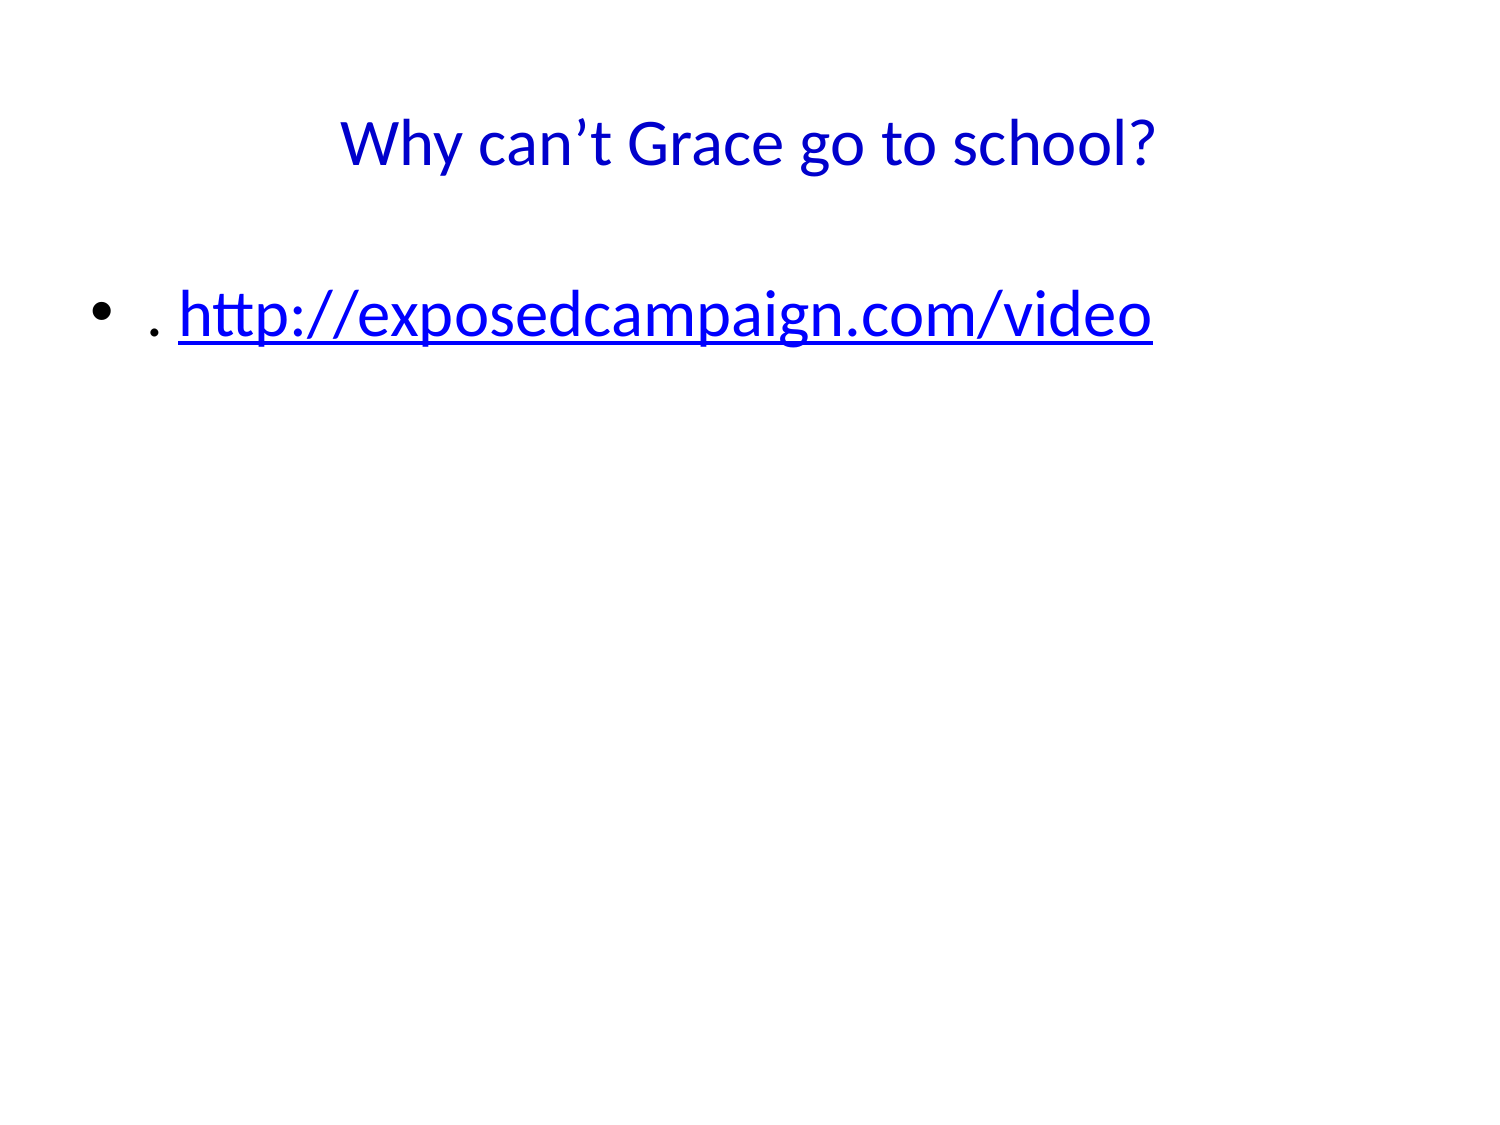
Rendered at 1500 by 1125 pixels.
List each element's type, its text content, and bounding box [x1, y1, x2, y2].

title Why can’t Grace go to school? [75, 45, 1425, 233]
list . http://exposedcampaign.com/video [75, 262, 1425, 1005]
